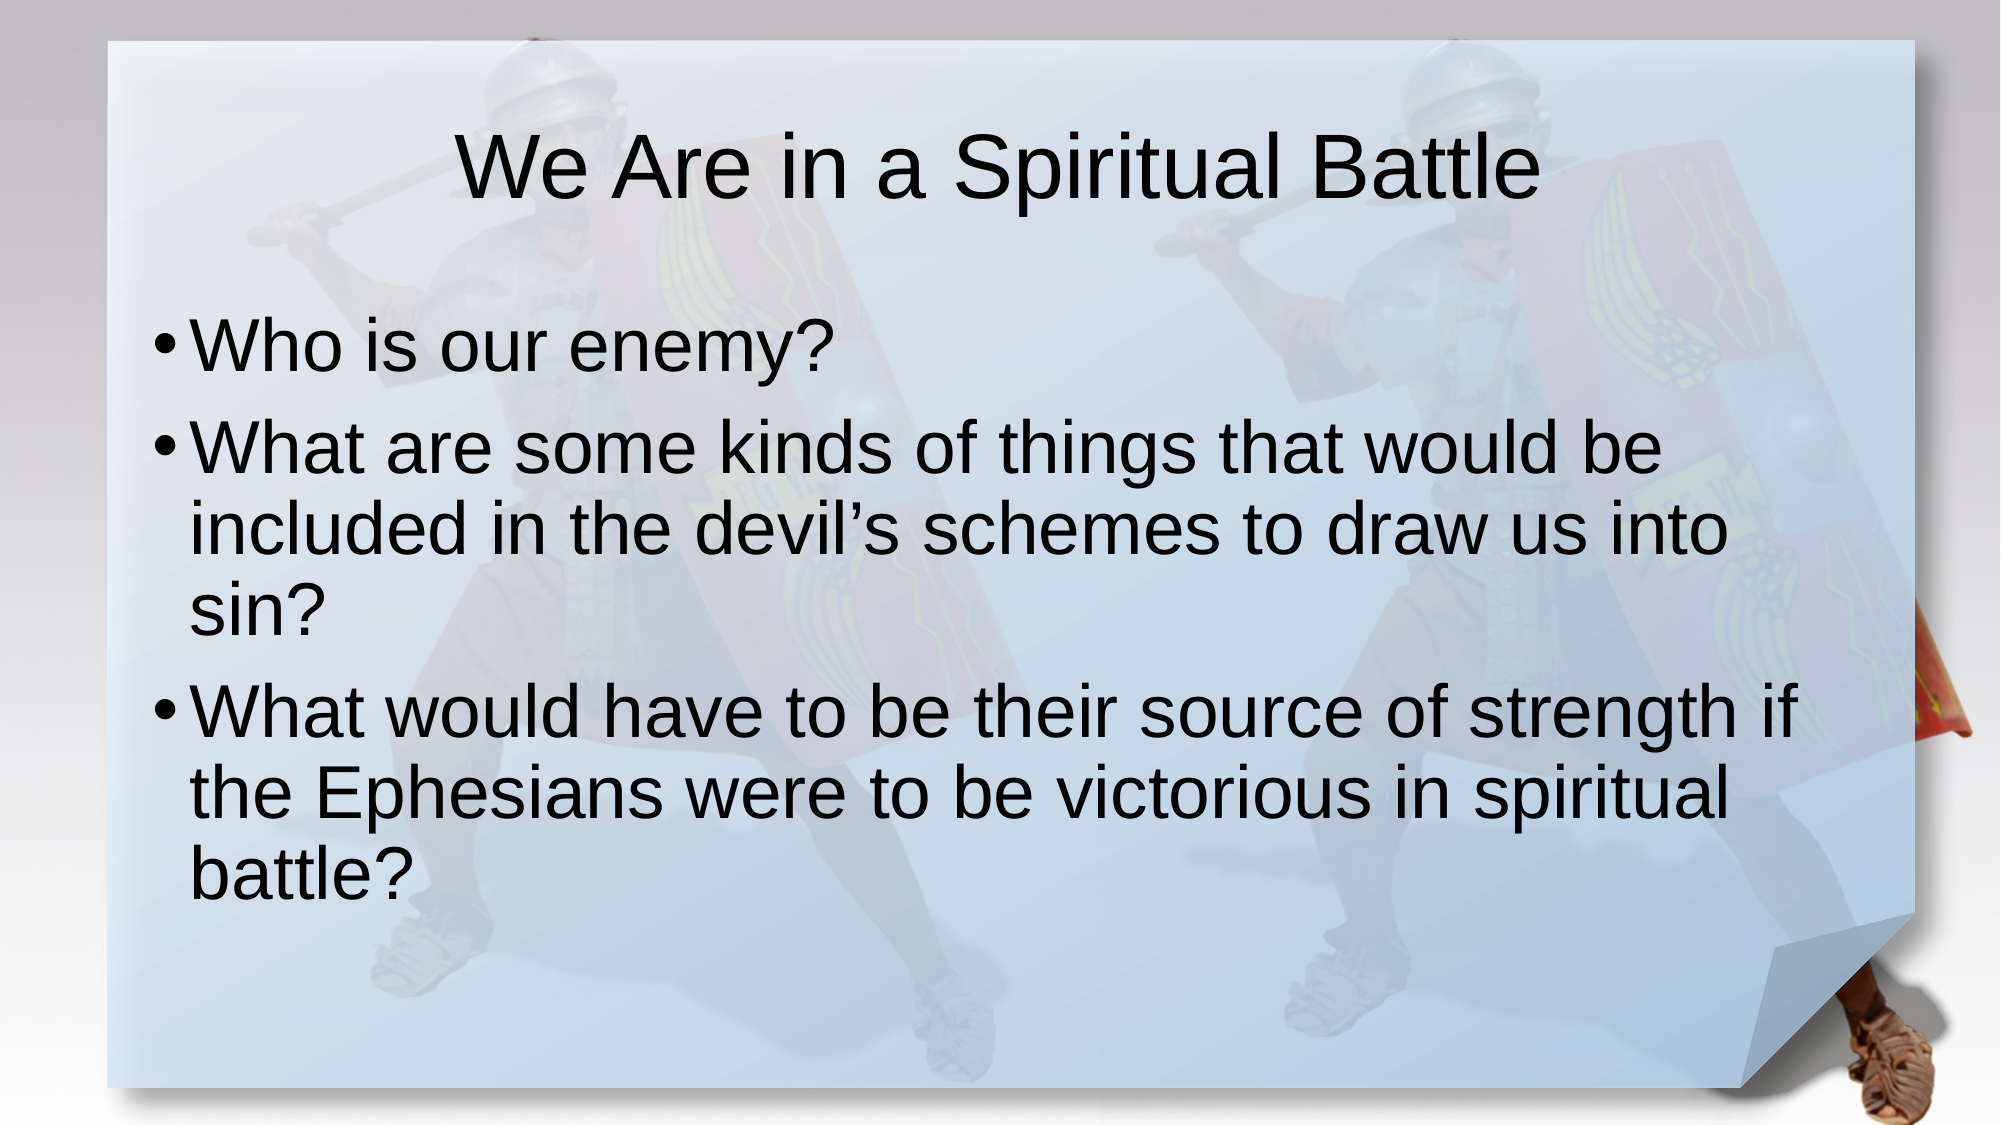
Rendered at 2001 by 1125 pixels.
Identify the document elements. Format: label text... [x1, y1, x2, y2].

title We Are in a Spiritual Battle [137, 59, 1863, 278]
picture [0, 0, 2001, 1125]
list Who is our enemy? What are some kinds of things that would be included in the devil’s schemes to draw us into sin? What would have to be their source of strength if the Ephesians were to be victorious in spiritual battle? [137, 299, 1863, 1014]
